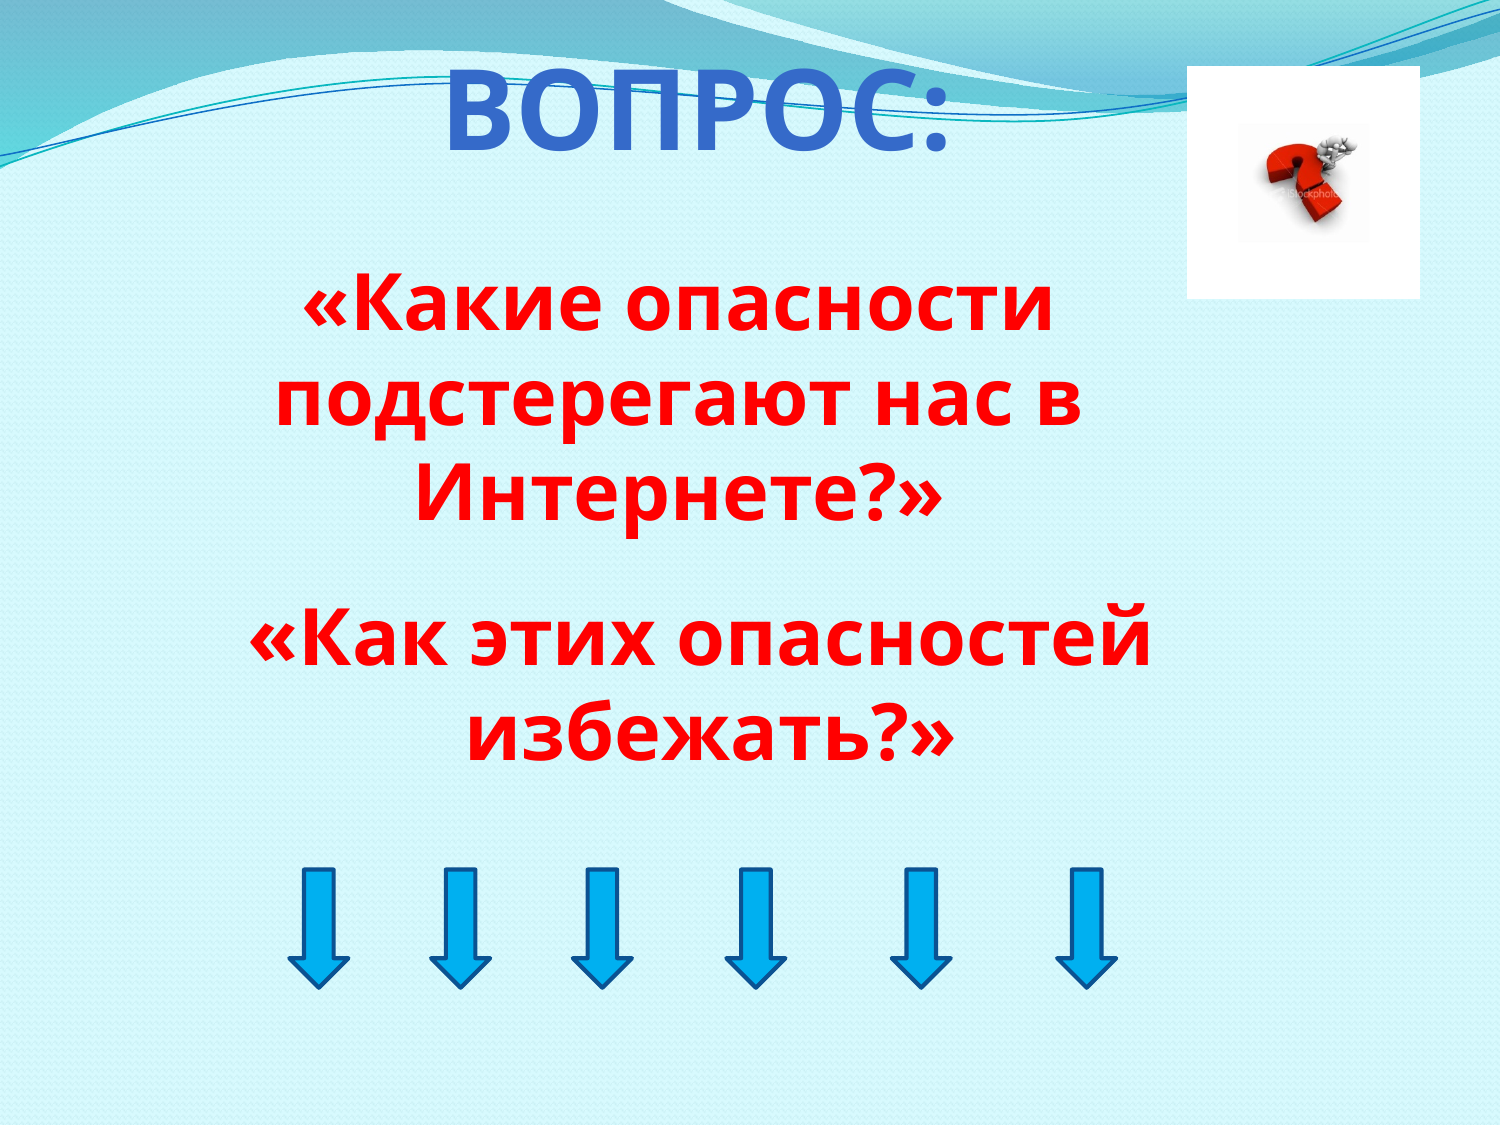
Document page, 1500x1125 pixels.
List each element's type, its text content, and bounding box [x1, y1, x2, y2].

text_box [1055, 867, 1119, 990]
text_box «Какие опасности подстерегают нас в Интернете?» [0, 243, 1359, 544]
text_box [287, 867, 351, 990]
text_box ВОПРоС: [324, 30, 1098, 181]
text_box [429, 867, 493, 990]
text_box [889, 867, 953, 990]
text_box [724, 867, 788, 990]
text_box [570, 867, 634, 990]
picture [1186, 66, 1420, 300]
text_box «Как этих опасностей избежать?» [0, 574, 1456, 784]
